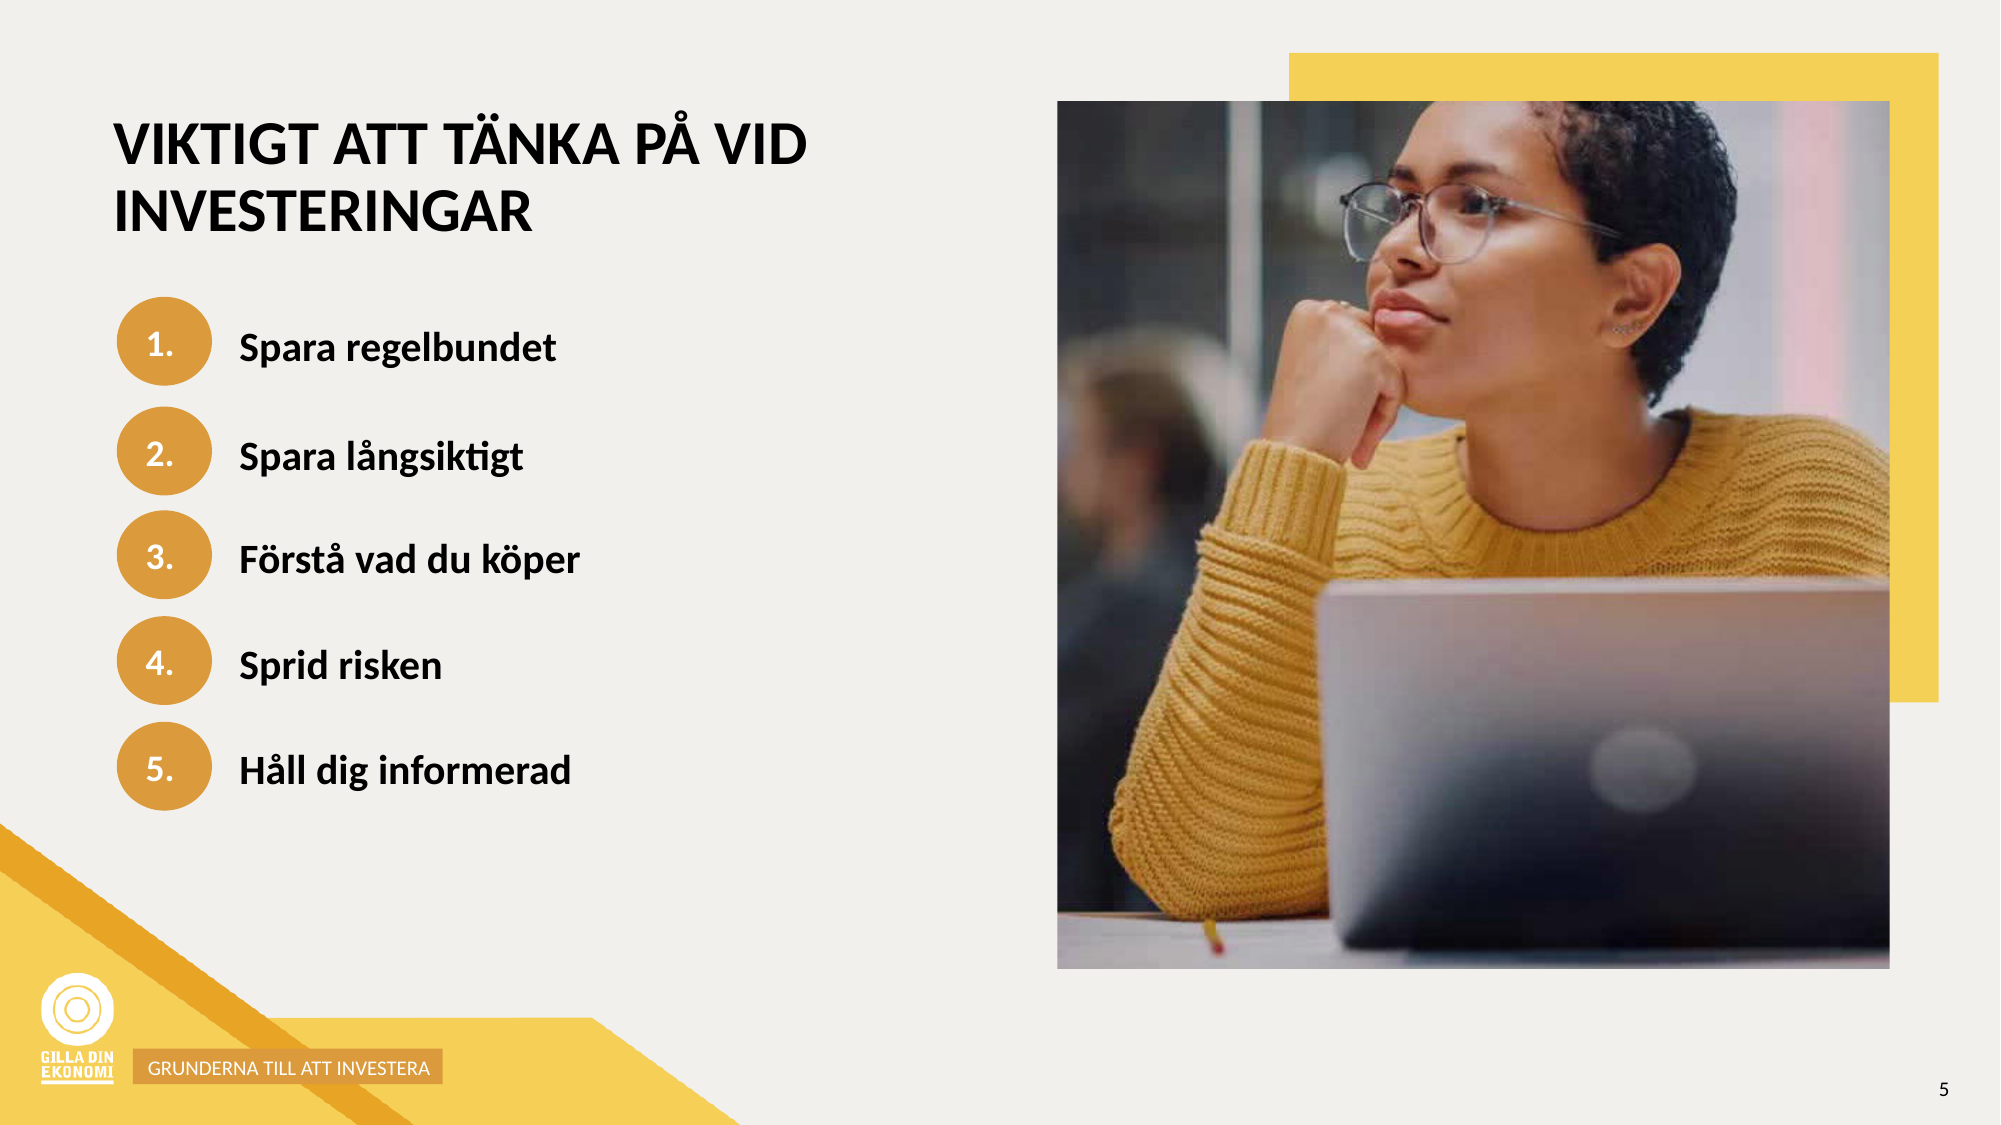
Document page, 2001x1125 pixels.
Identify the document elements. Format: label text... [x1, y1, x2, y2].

picture [1057, 101, 1890, 969]
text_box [116, 296, 710, 811]
list GRUNDERNA TILL ATT INVESTERA [132, 1048, 443, 1085]
title VIKTIGT ATT TÄNKA PÅ VID INVESTERINGAR [98, 102, 1057, 321]
picture [0, 822, 743, 1125]
